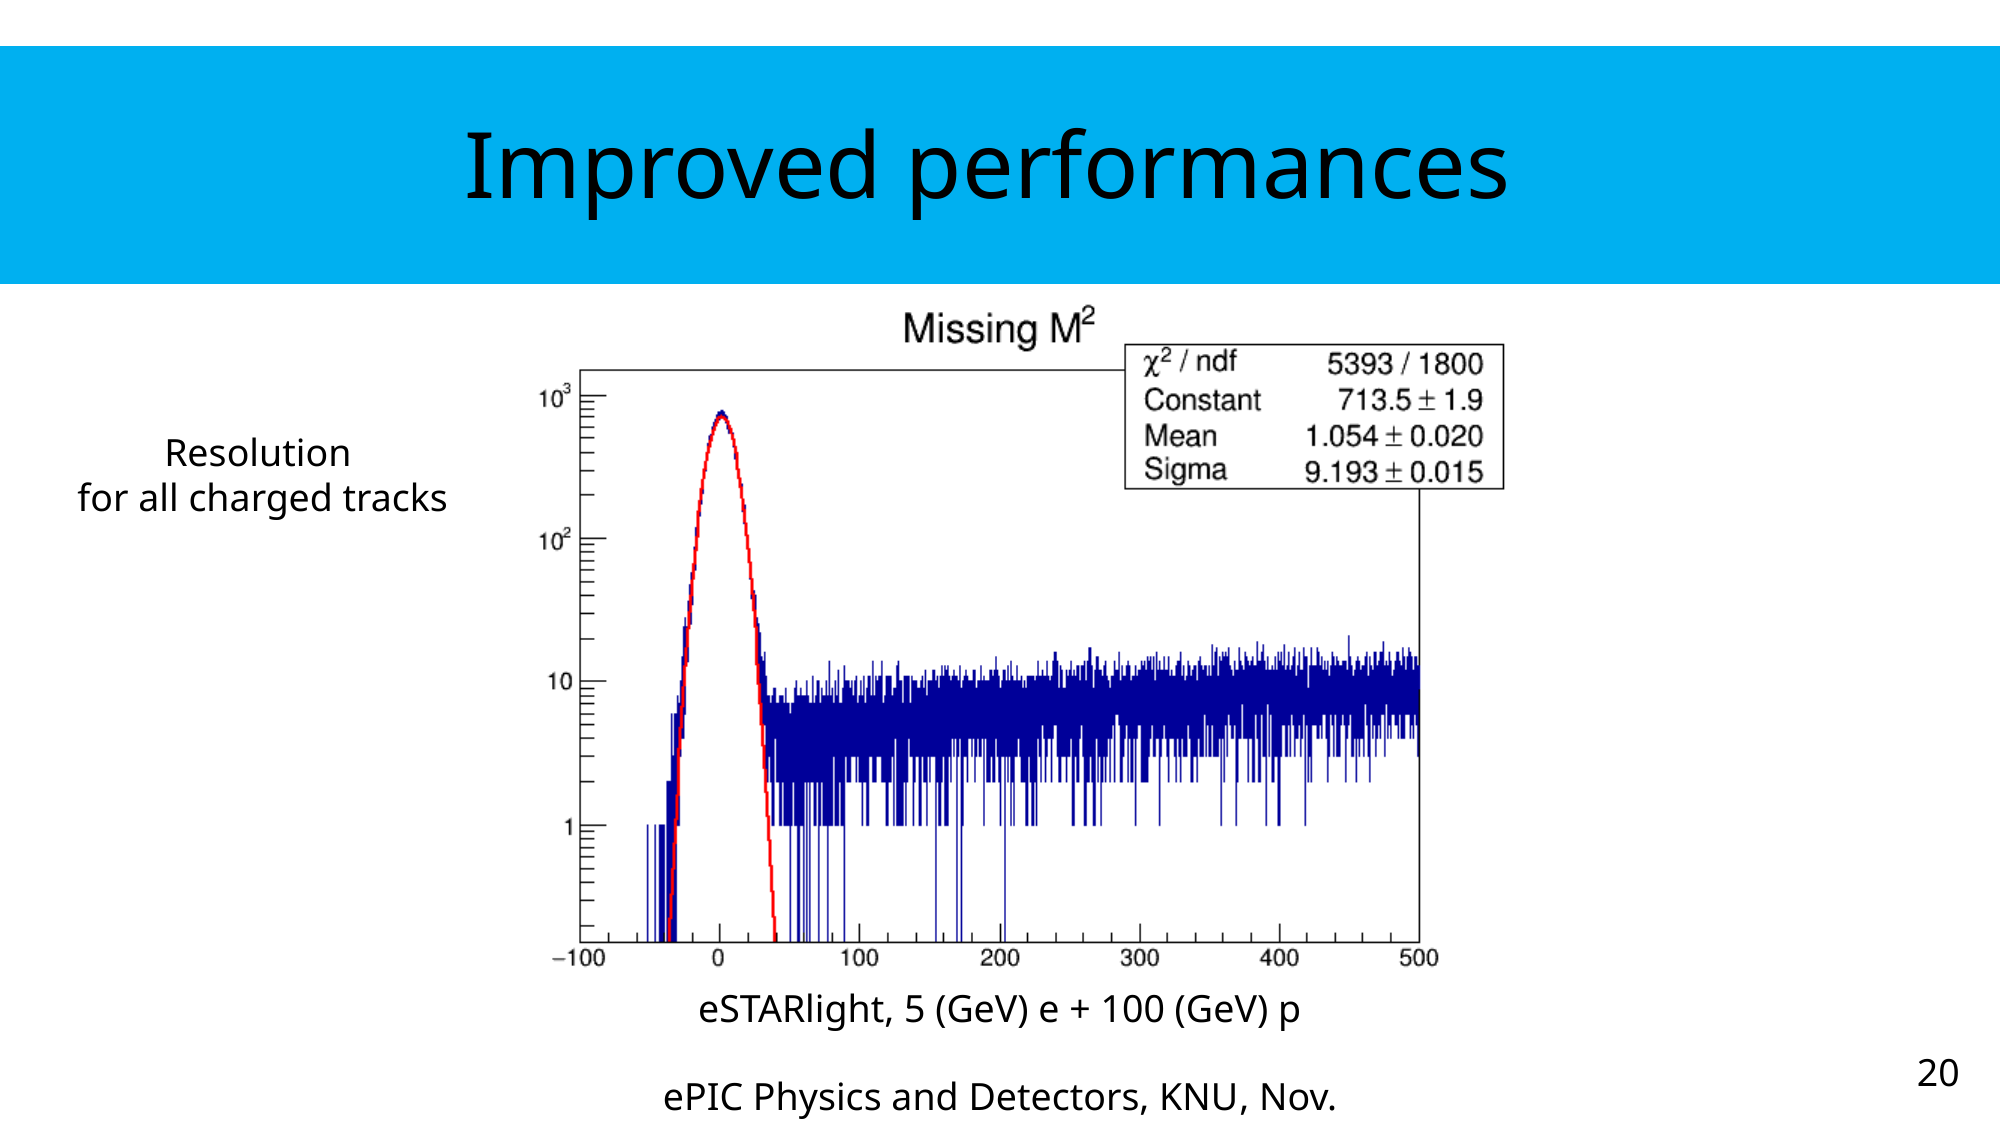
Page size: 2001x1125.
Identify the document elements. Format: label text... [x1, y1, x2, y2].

text_box [0, 46, 2000, 284]
text_box 20 [1902, 1042, 1975, 1102]
text_box eSTARlight, 5 (GeV) e + 100 (GeV) p [683, 1014, 1317, 1038]
text_box Resolution for all charged tracks [62, 421, 464, 527]
title Improved performances [137, 59, 1863, 278]
text_box ePIC Physics and Detectors, KNU, Nov. 2023 [608, 1065, 1392, 1125]
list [476, 299, 1524, 1014]
